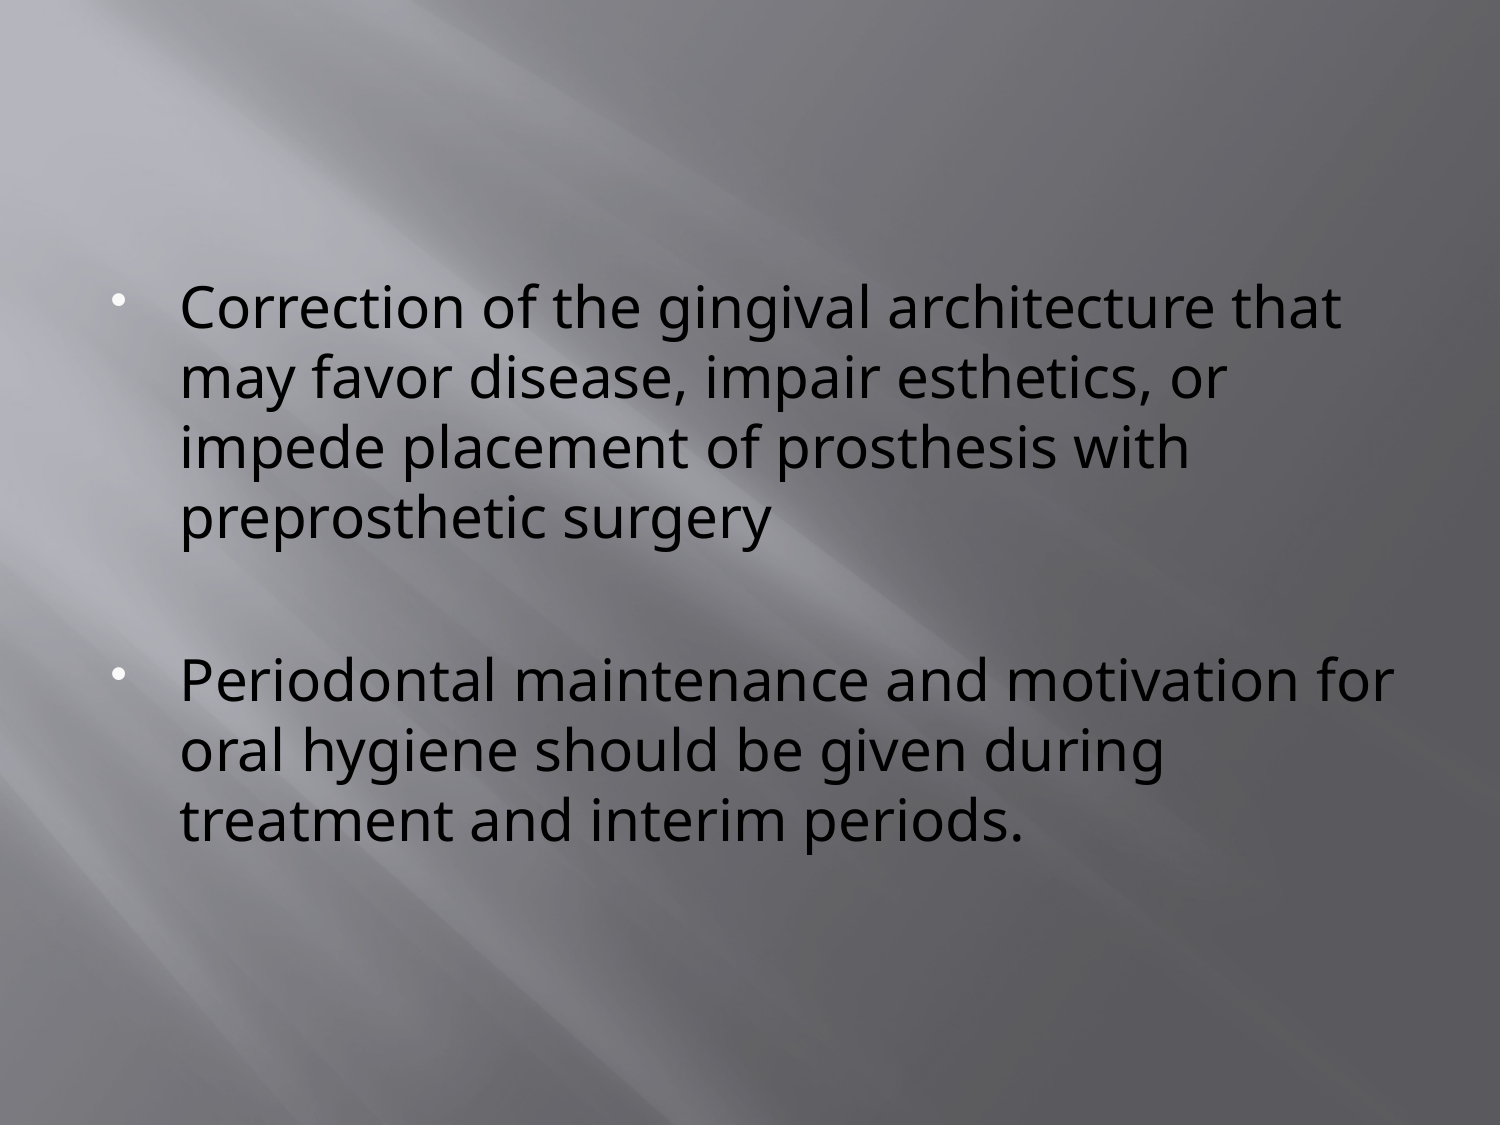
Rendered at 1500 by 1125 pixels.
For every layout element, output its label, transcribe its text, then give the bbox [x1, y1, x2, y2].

list Correction of the gingival architecture that may favor disease, impair esthetics, or impede placement of prosthesis with preprosthetic surgery Periodontal maintenance and motivation for oral hygiene should be given during treatment and interim periods. [75, 262, 1425, 1035]
